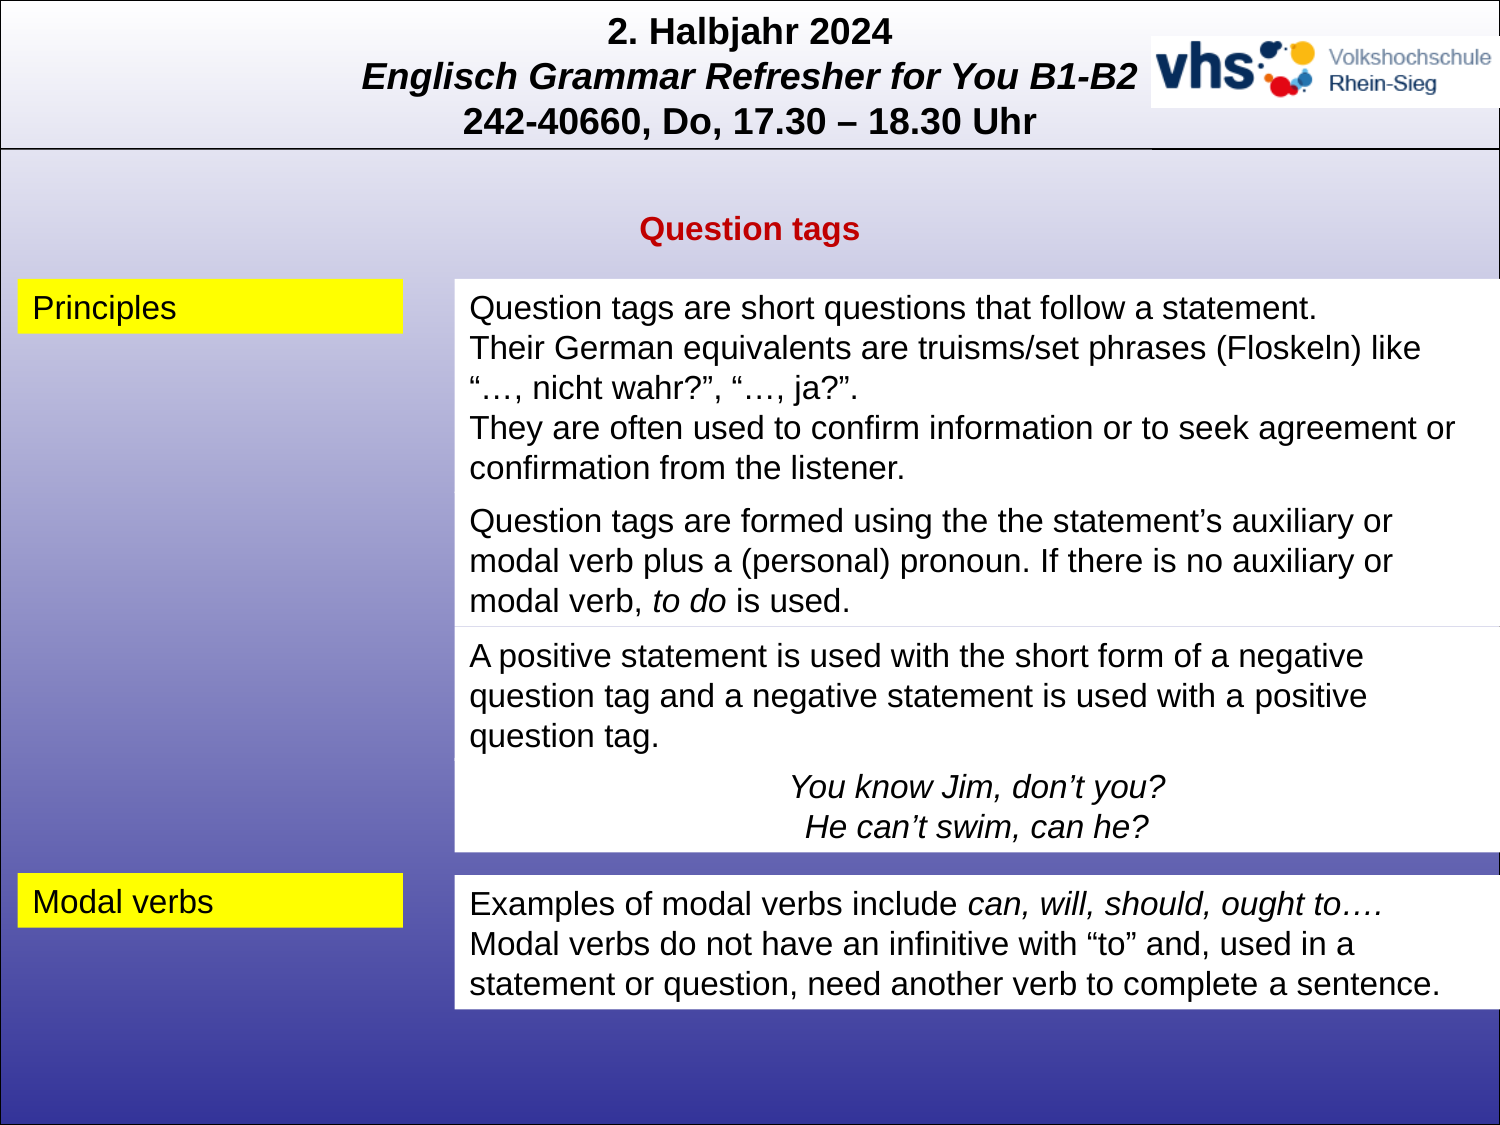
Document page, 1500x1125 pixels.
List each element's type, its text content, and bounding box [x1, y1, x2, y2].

text_box Modal verbs [17, 873, 403, 928]
text_box Question tags are short questions that follow a statement. Their German equivalents are truisms/set phrases (Floskeln) like “…, nicht wahr?”, “…, ja?”. They are often used to confirm information or to seek agreement or confirmation from the listener. [454, 278, 1500, 491]
text_box Examples of modal verbs include can, will, should, ought to…. Modal verbs do not have an infinitive with “to” and, used in a statement or question, need another verb to complete a sentence. [454, 875, 1500, 1010]
picture [1151, 36, 1500, 108]
text_box A positive statement is used with the short form of a negative question tag and a negative statement is used with a positive question tag. [454, 626, 1500, 757]
text_box You know Jim, don’t you? He can’t swim, can he? [454, 757, 1500, 853]
text_box Principles [17, 278, 403, 334]
text_box Question tags are formed using the the statement’s auxiliary or modal verb plus a (personal) pronoun. If there is no auxiliary or modal verb, to do is used. [454, 491, 1500, 626]
text_box Question tags [0, 199, 1500, 255]
